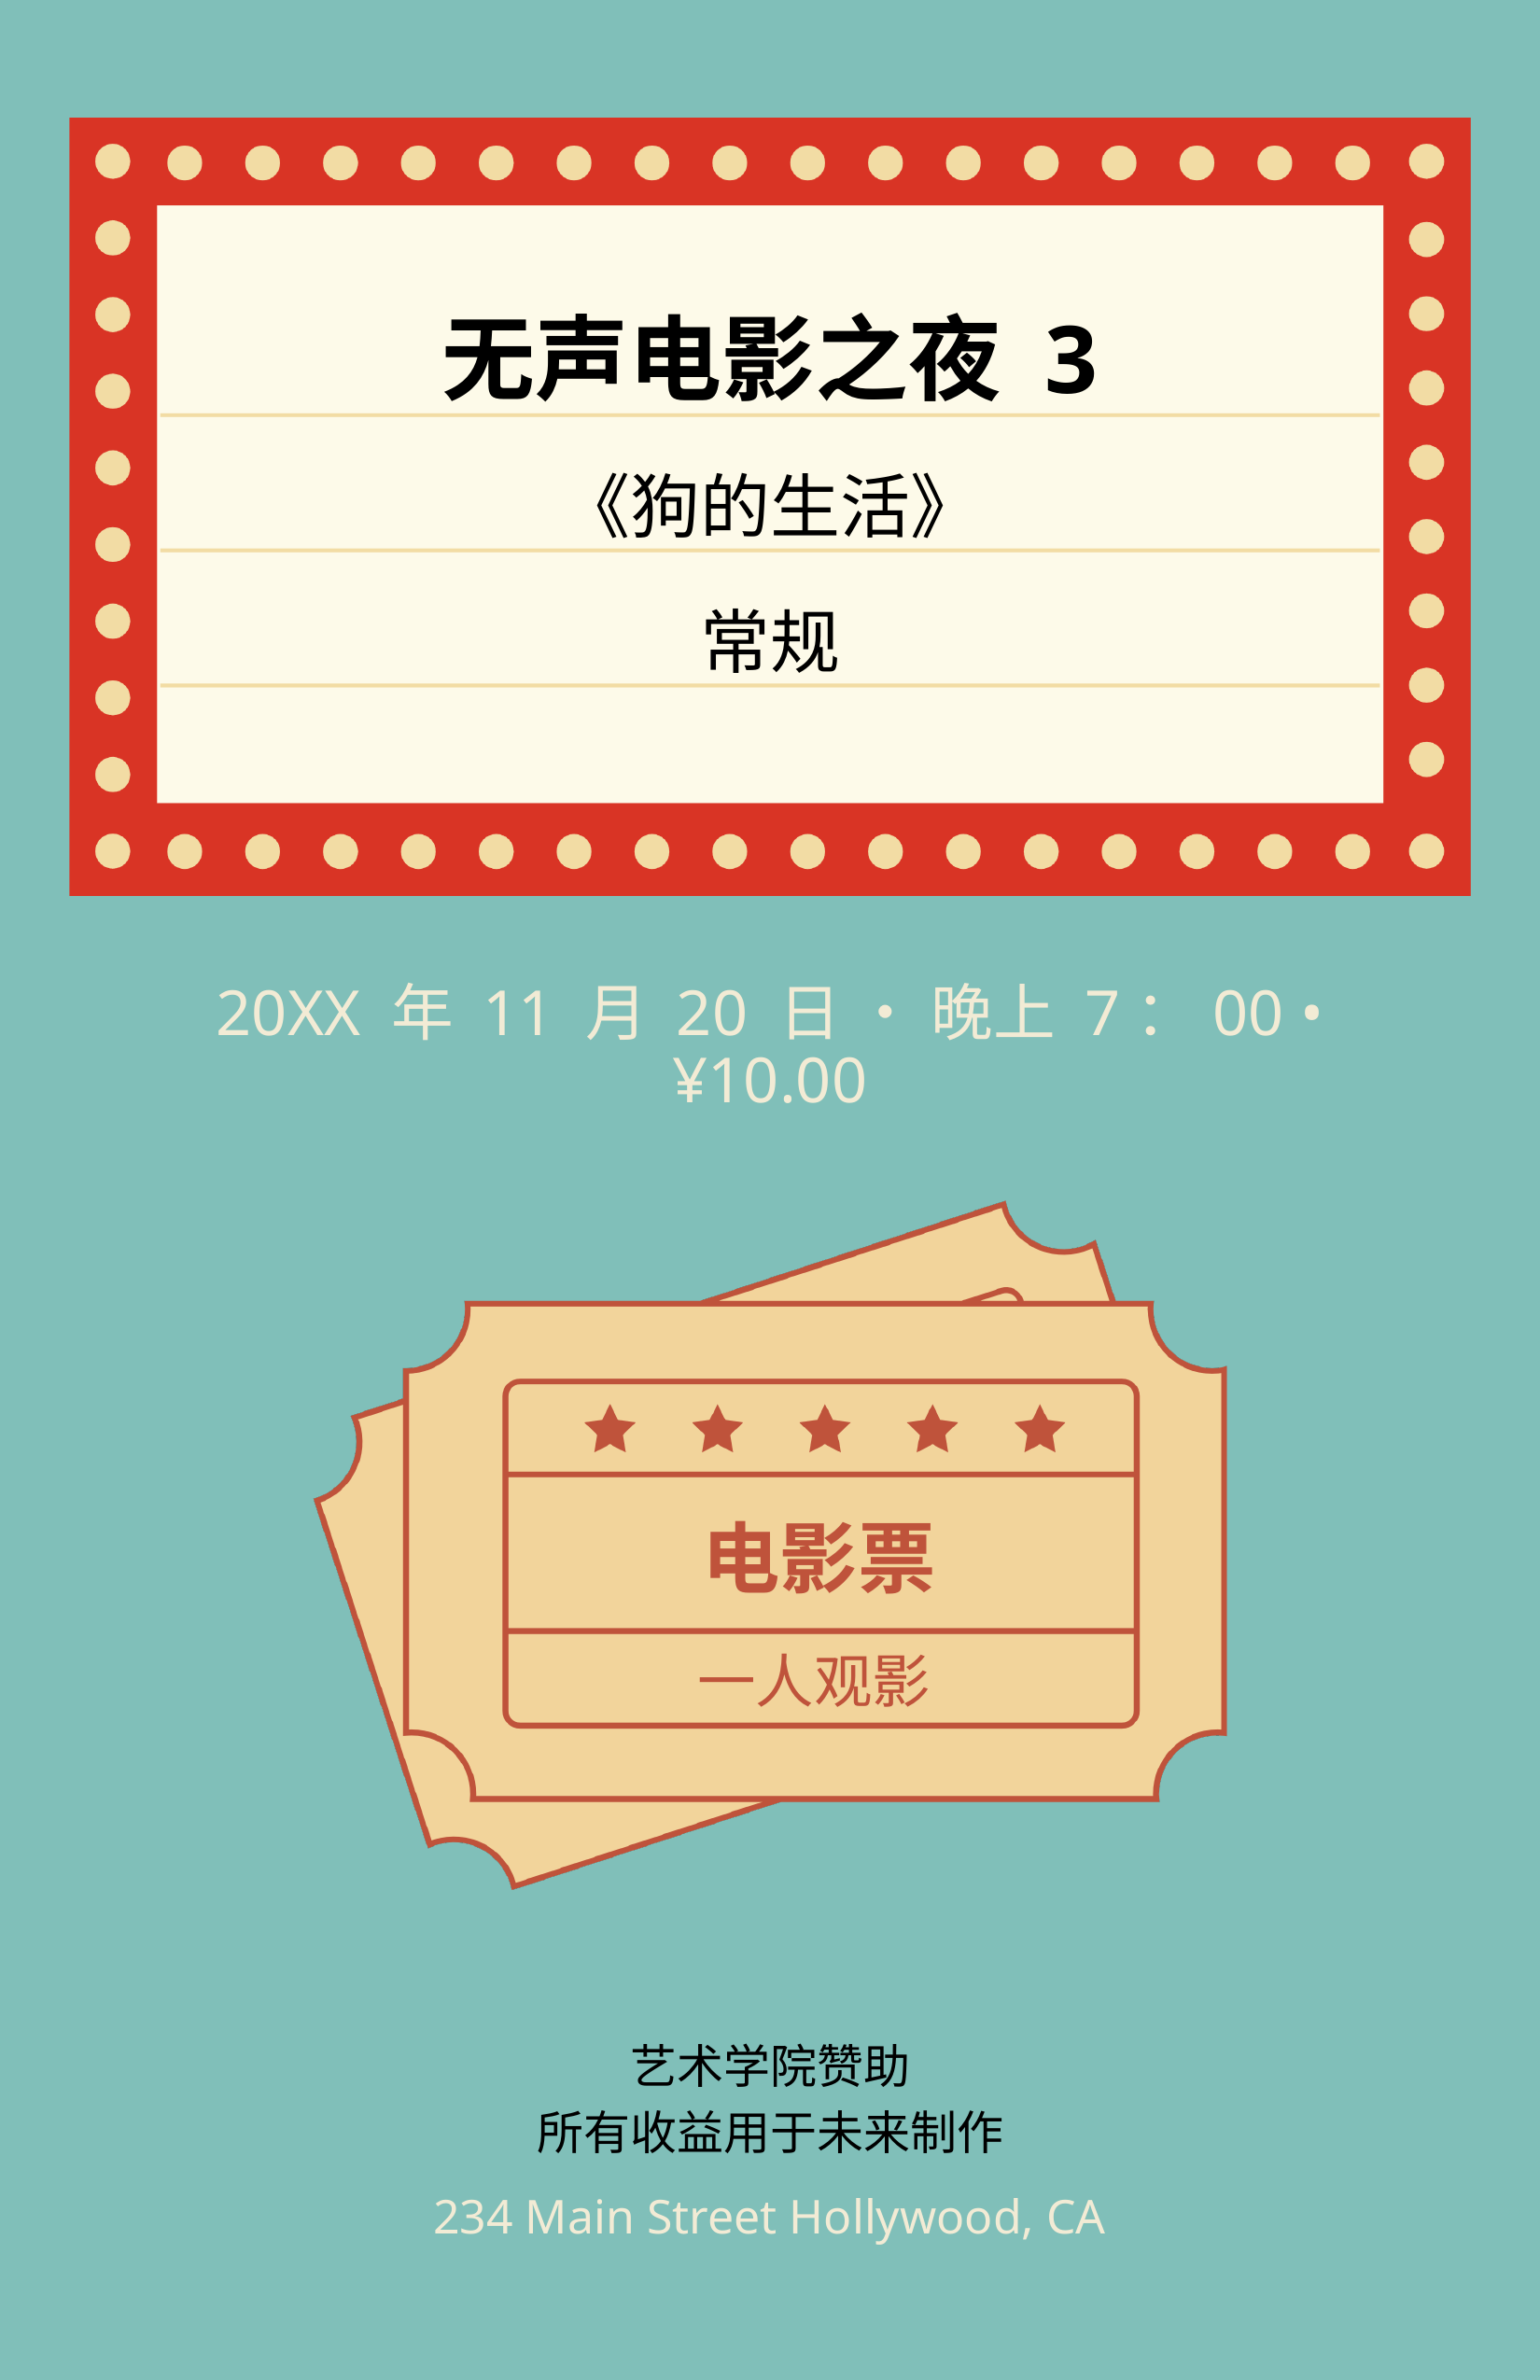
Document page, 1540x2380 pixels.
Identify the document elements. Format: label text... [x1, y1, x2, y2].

list 一人观影 [637, 1645, 991, 1731]
list 常规 [175, 600, 1365, 691]
picture [69, 118, 1471, 896]
list 电影票 [524, 1513, 1114, 1621]
list 234 Main Street Hollywood, CA [115, 2187, 1425, 2327]
list 艺术学院赞助 所有收益用于未来制作 [115, 2020, 1425, 2187]
picture [313, 1200, 1227, 1890]
subtitle 20XX 年 11 月 20 日 • 晚上 7：00 • ¥10.00 [115, 974, 1425, 1180]
list 《狗的生活》 [175, 465, 1365, 554]
title 无声电影之夜 3 [175, 259, 1365, 421]
